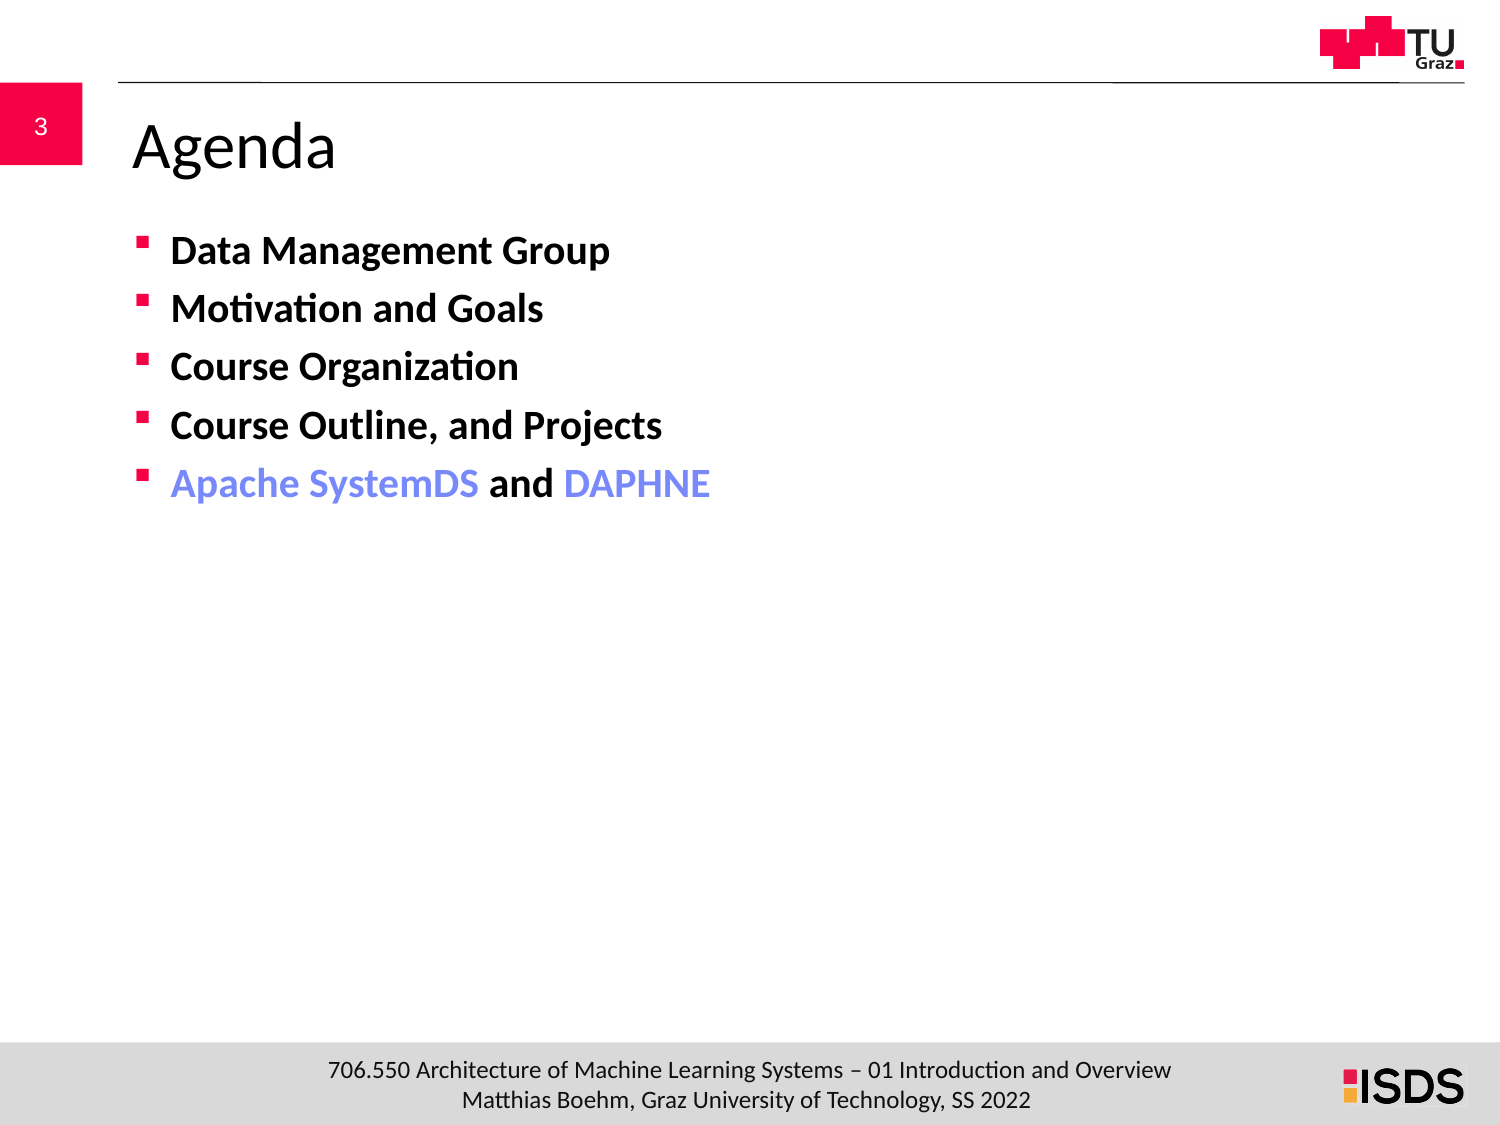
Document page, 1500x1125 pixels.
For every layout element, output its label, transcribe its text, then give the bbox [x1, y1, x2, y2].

picture [1320, 16, 1464, 69]
picture [1339, 1065, 1468, 1107]
title Agenda [118, 94, 1463, 215]
list Data Management Group Motivation and Goals Course Organization Course Outline, and Projects Apache SystemDS and DAPHNE [118, 215, 1463, 1026]
